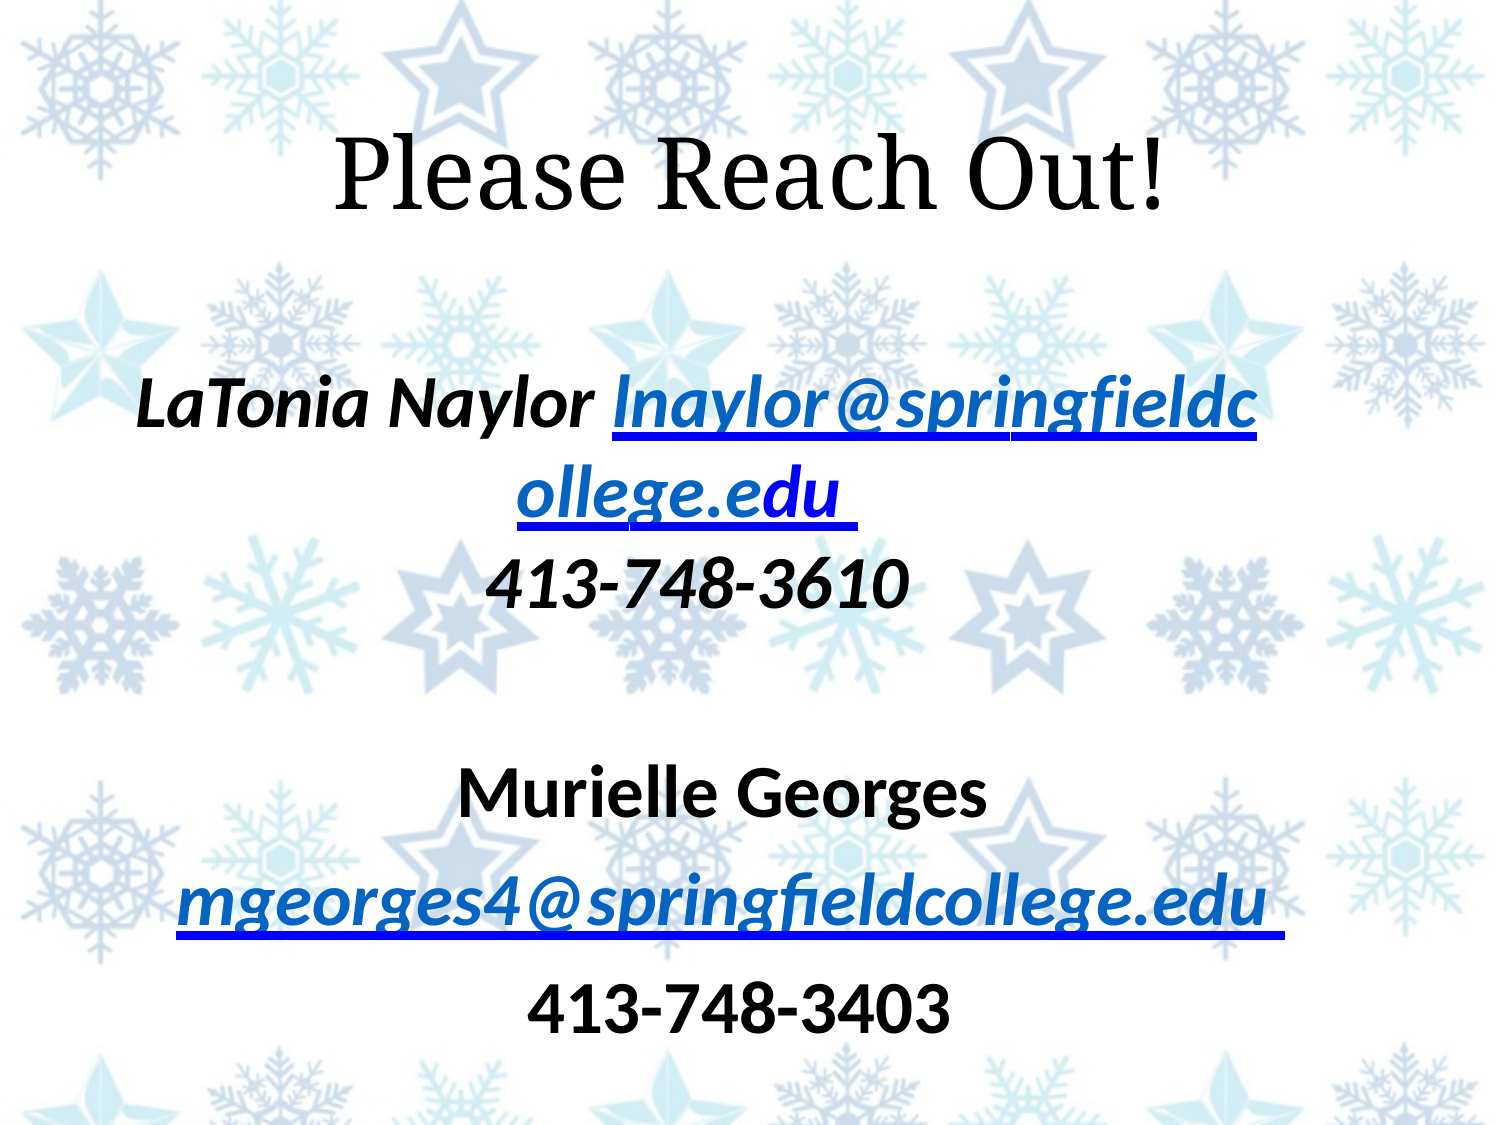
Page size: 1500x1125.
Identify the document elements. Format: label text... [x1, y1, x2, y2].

text_box [87, 228, 1300, 370]
picture [0, 0, 1500, 1125]
text_box LaTonia Naylor lnaylor@springfieldcollege.edu 413-748-3610 Murielle Georges mgeorges4@springfieldcollege.edu 413-748-3403 [125, 350, 1353, 1049]
title Please Reach Out! [24, 73, 1475, 264]
